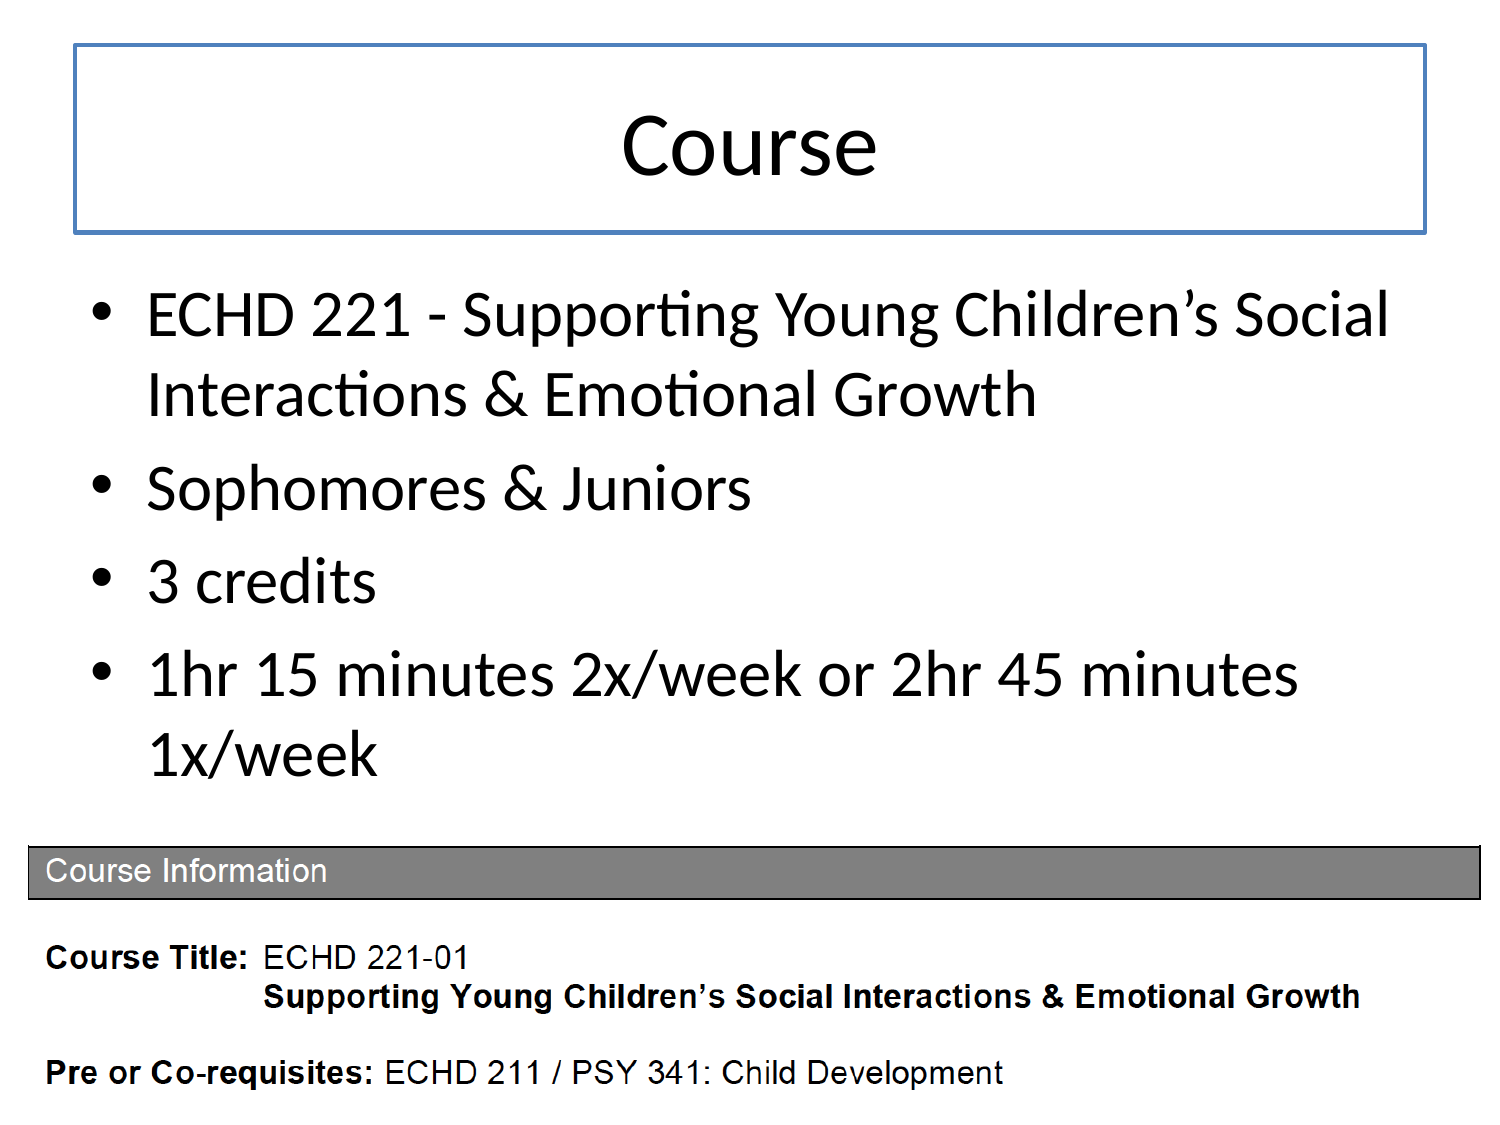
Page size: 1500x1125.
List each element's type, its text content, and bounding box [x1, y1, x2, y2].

list ECHD 221 - Supporting Young Children’s Social Interactions & Emotional Growth Sophomores & Juniors 3 credits 1hr 15 minutes 2x/week or 2hr 45 minutes 1x/week [75, 262, 1425, 823]
title Course [73, 43, 1427, 235]
picture [0, 824, 1500, 1115]
